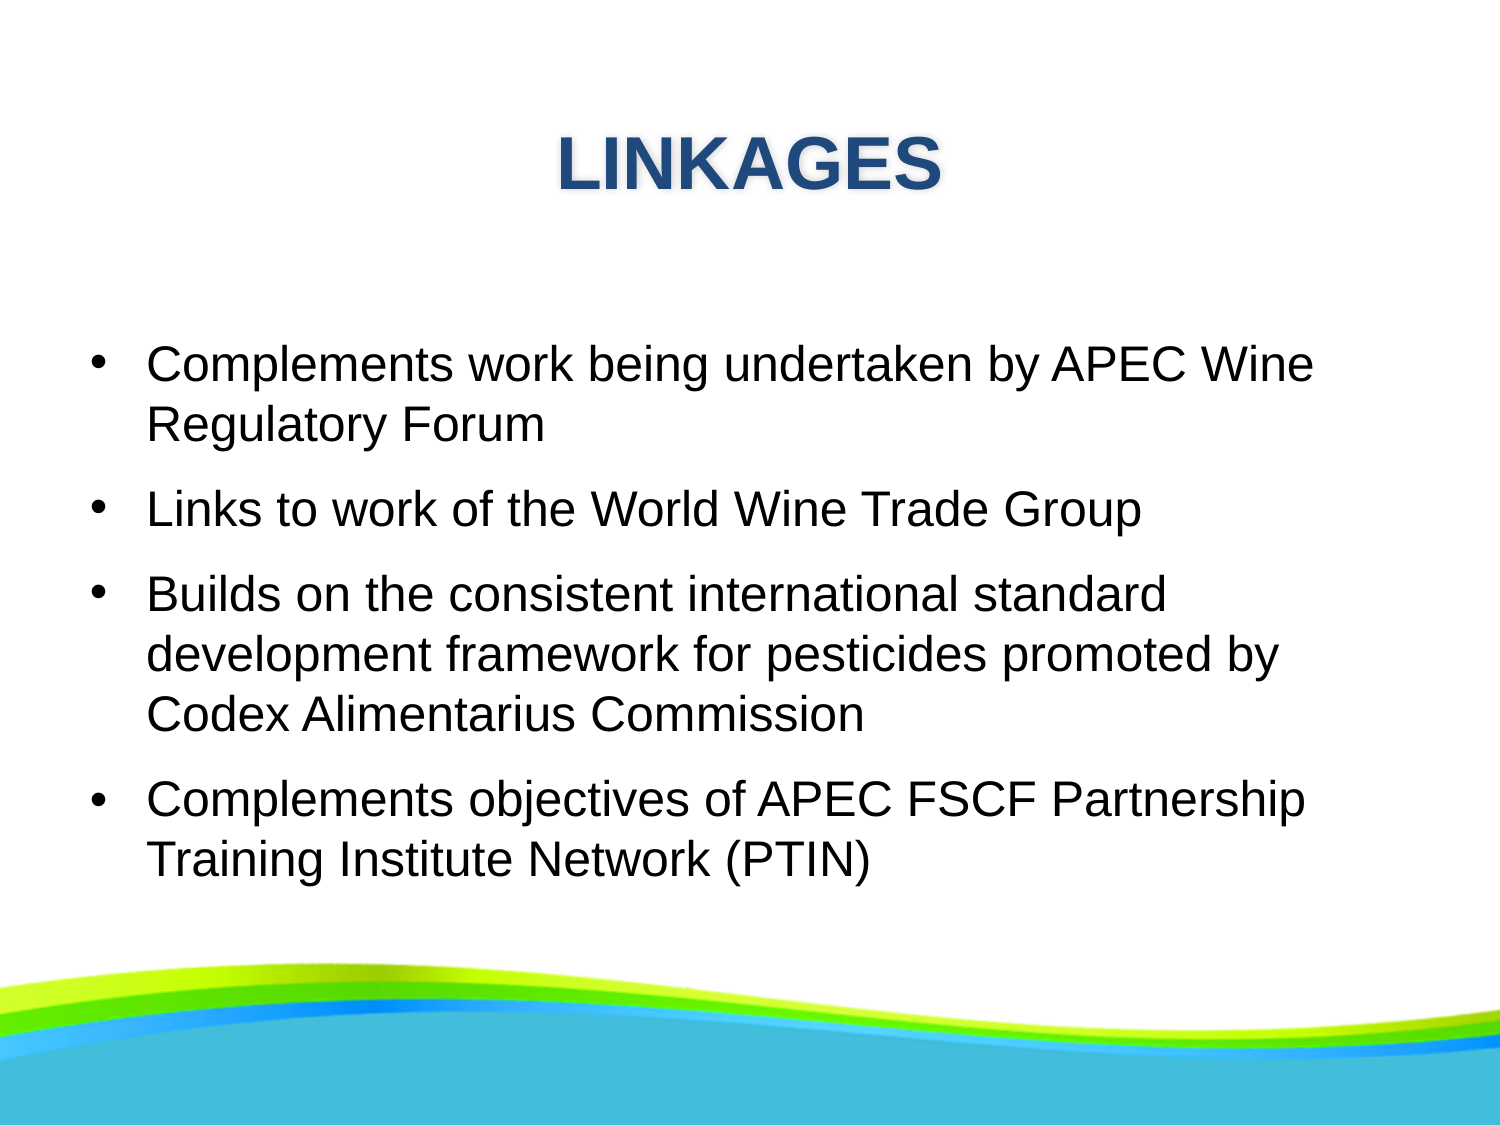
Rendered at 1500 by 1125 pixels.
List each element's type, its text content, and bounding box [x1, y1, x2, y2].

title linkages [75, 107, 1425, 204]
list Complements work being undertaken by APEC Wine Regulatory Forum Links to work of the World Wine Trade Group Builds on the consistent international standard development framework for pesticides promoted by Codex Alimentarius Commission • Complements objectives of APEC FSCF Partnership Training Institute Network (PTIN) [75, 239, 1425, 872]
picture [0, 0, 1500, 1125]
